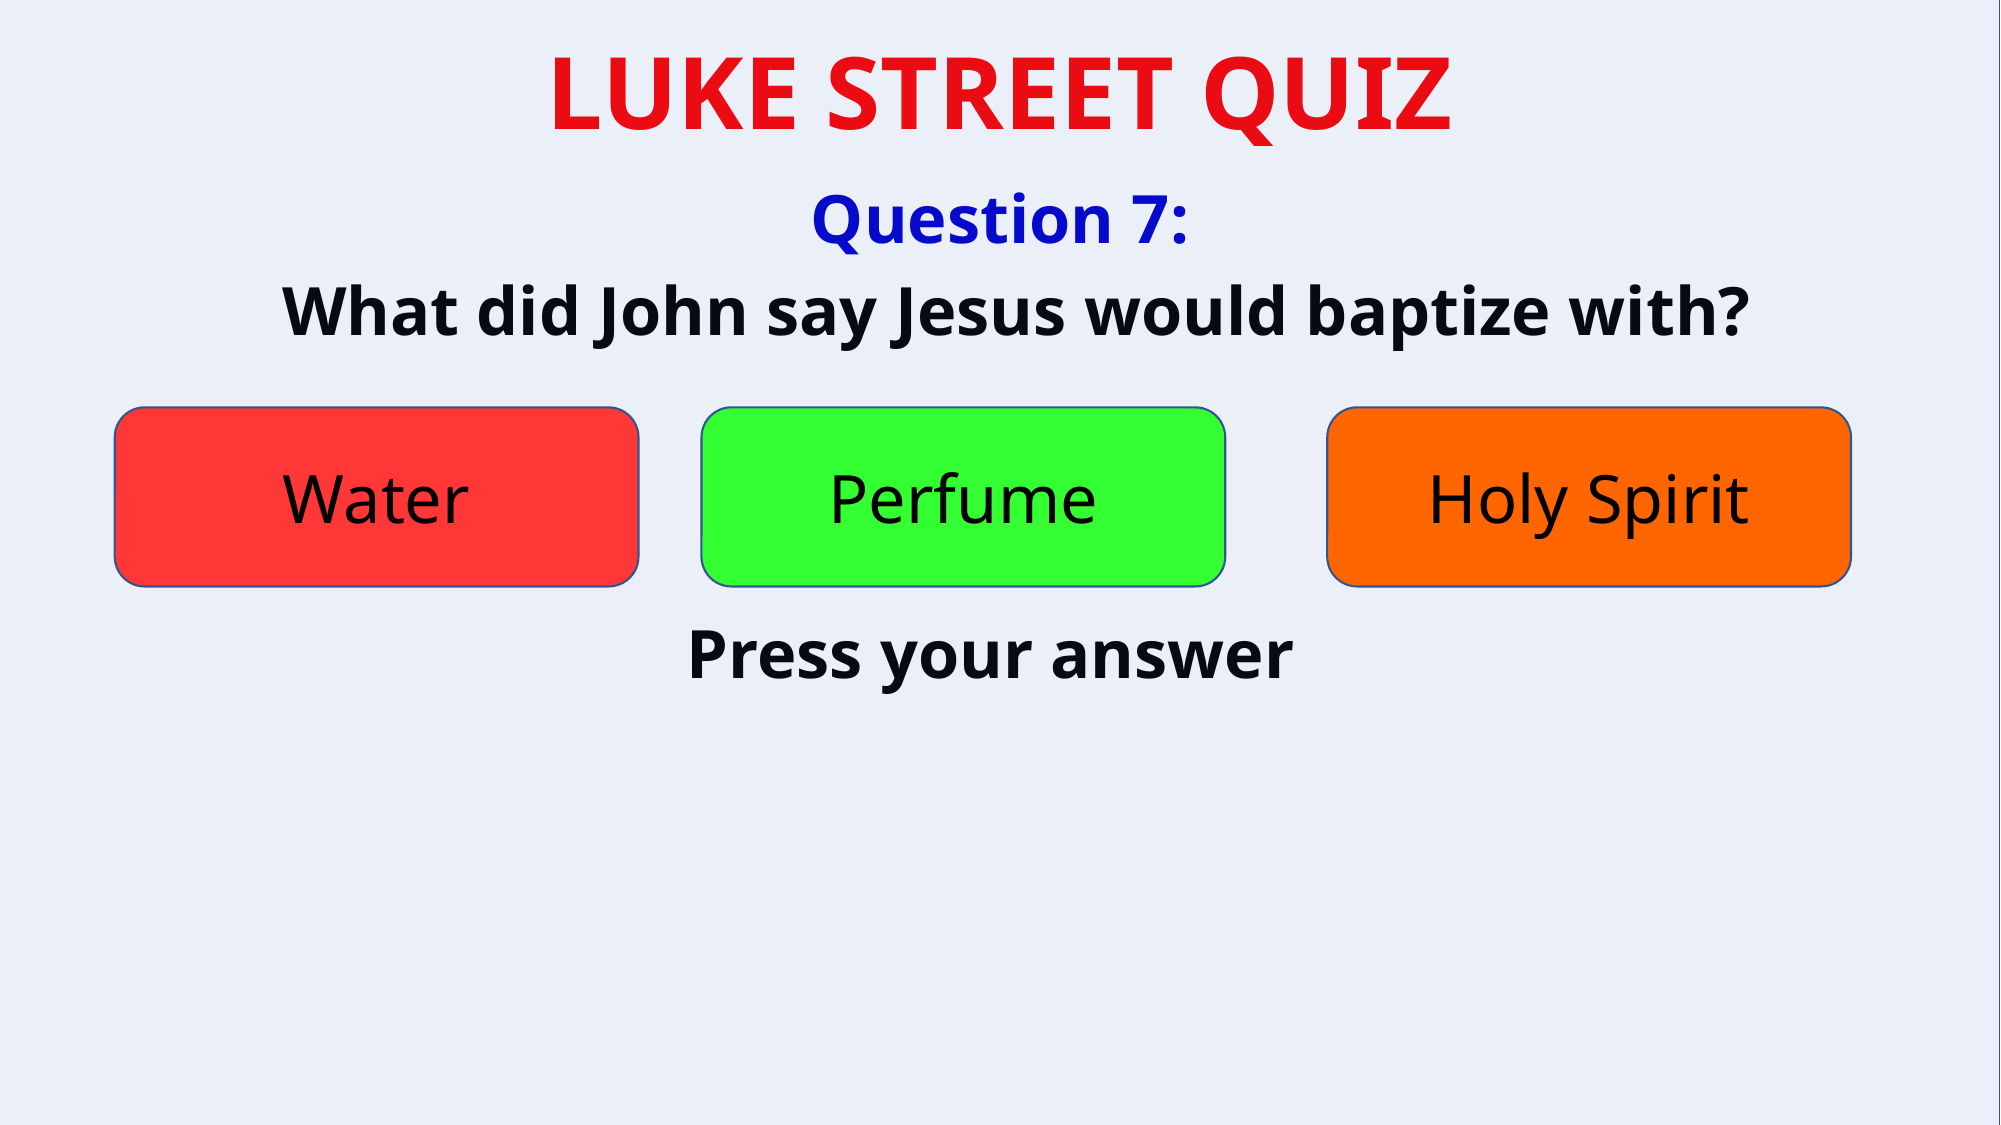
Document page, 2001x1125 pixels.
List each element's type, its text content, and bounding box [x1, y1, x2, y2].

text_box Holy Spirit [1326, 406, 1853, 588]
text_box [0, 0, 2000, 1125]
text_box Perfume [700, 406, 1227, 588]
text_box Water [113, 406, 640, 588]
